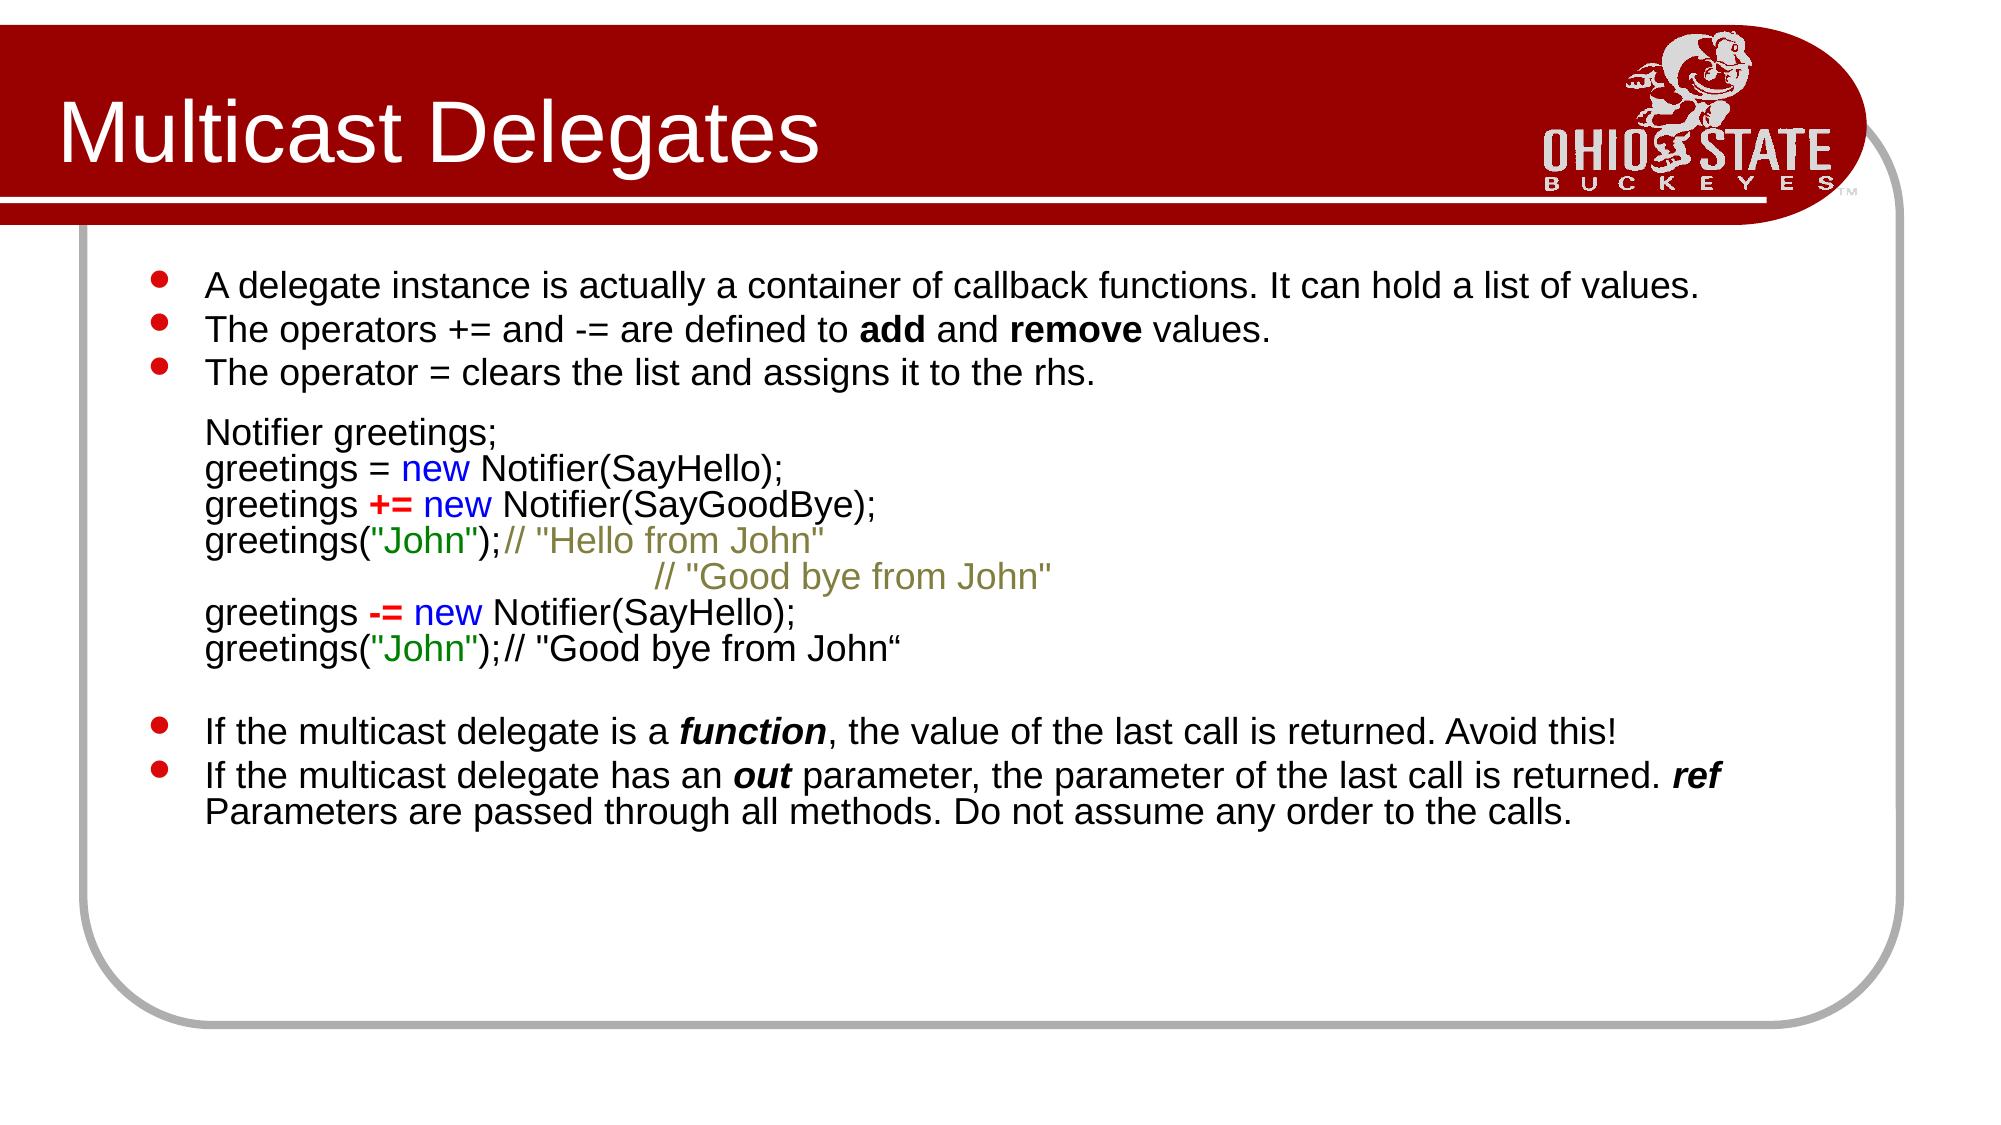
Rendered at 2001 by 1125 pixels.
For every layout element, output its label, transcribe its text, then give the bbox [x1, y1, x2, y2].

list A delegate instance is actually a container of callback functions. It can hold a list of values. The operators += and -= are defined to add and remove values. The operator = clears the list and assigns it to the rhs. Notifier greetings; greetings = new Notifier(SayHello); greetings += new Notifier(SayGoodBye); greetings("John"); // "Hello from John" // "Good bye from John" greetings -= new Notifier(SayHello); greetings("John"); // "Good bye from John“ If the multicast delegate is a function, the value of the last call is returned. Avoid this! If the multicast delegate has an out parameter, the parameter of the last call is returned. ref Parameters are passed through all methods. Do not assume any order to the calls. [133, 262, 1867, 988]
title Multicast Delegates [42, 37, 1601, 188]
